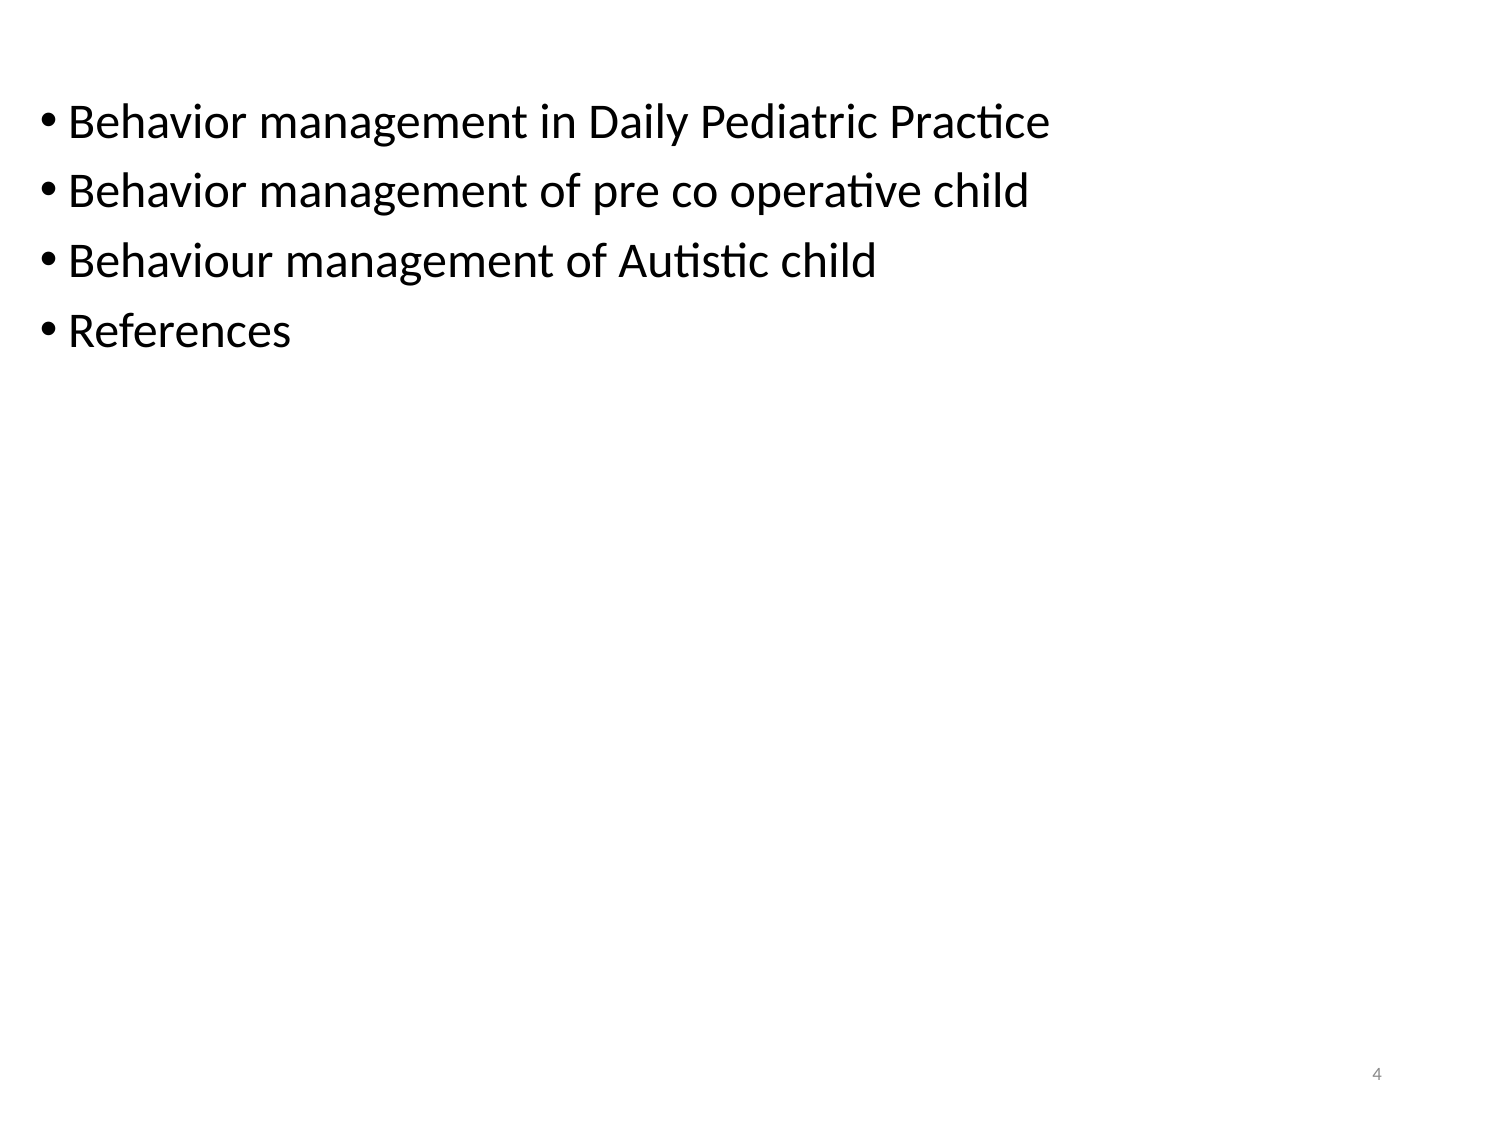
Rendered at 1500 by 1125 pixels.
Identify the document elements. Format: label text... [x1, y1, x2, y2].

slide_number 4 [1059, 1042, 1397, 1103]
list Behavior management in Daily Pediatric Practice Behavior management of pre co operative child Behaviour management of Autistic child References [24, 87, 1450, 688]
